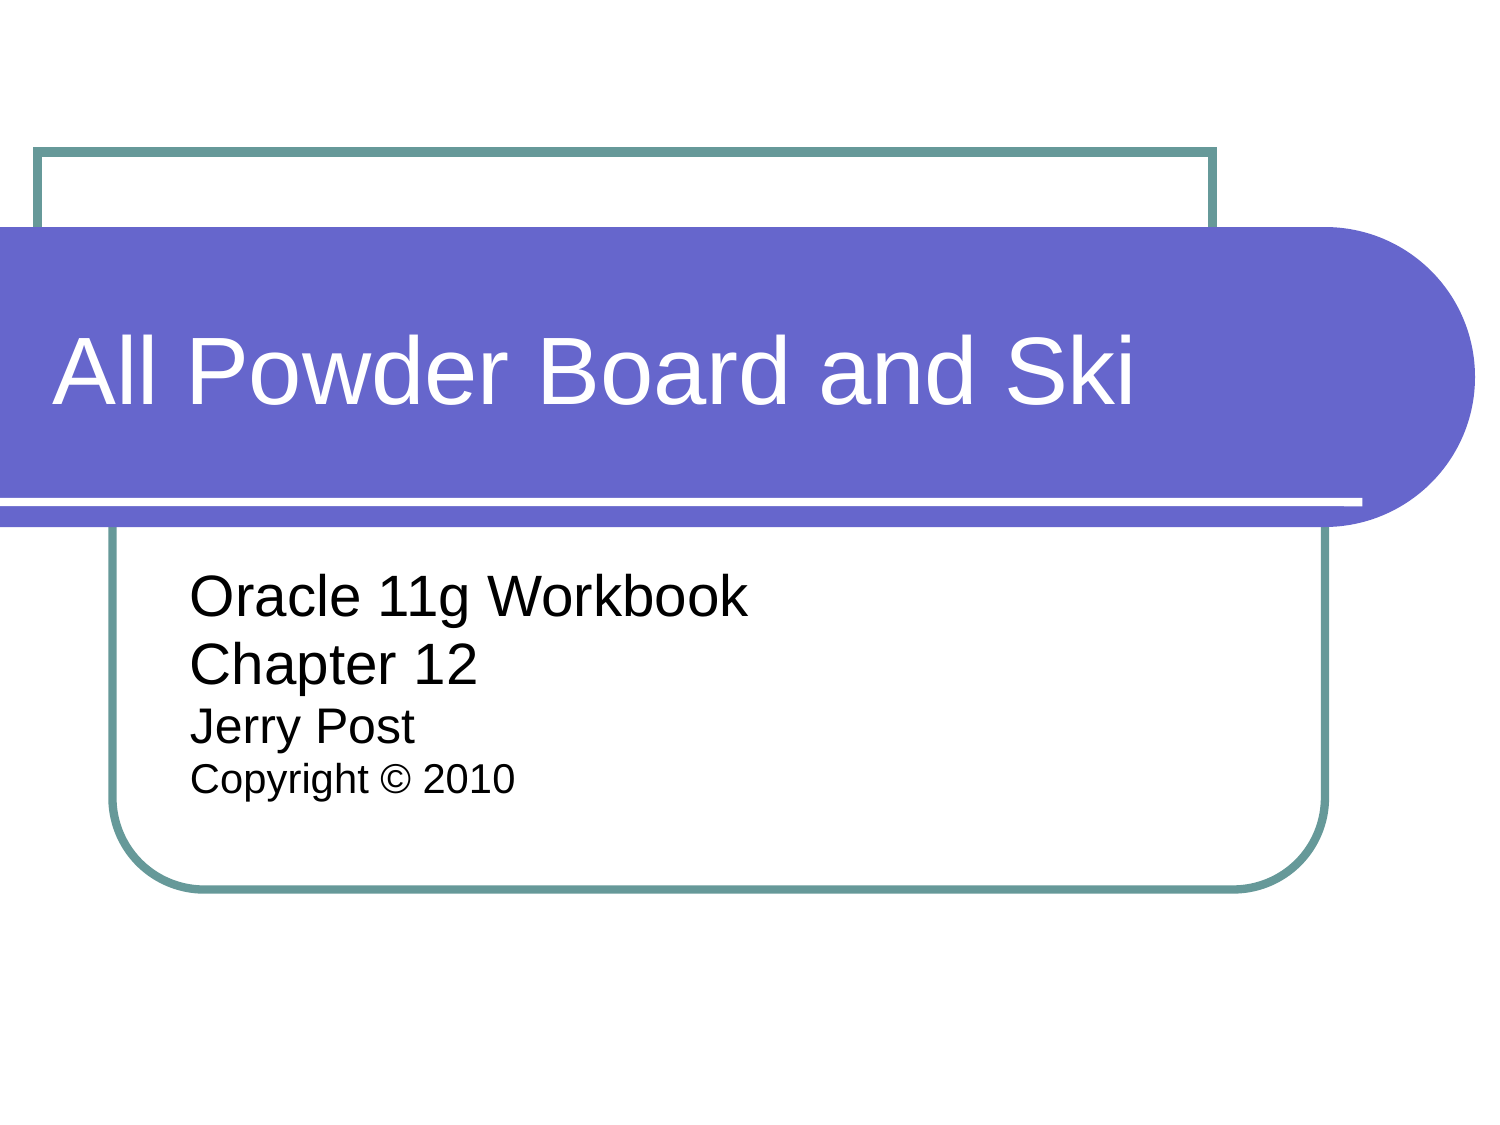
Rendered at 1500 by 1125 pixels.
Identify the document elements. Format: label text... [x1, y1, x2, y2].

subtitle Oracle 11g Workbook Chapter 12 Jerry Post Copyright © 2010 [174, 564, 1263, 840]
title All Powder Board and Ski [37, 233, 1363, 499]
